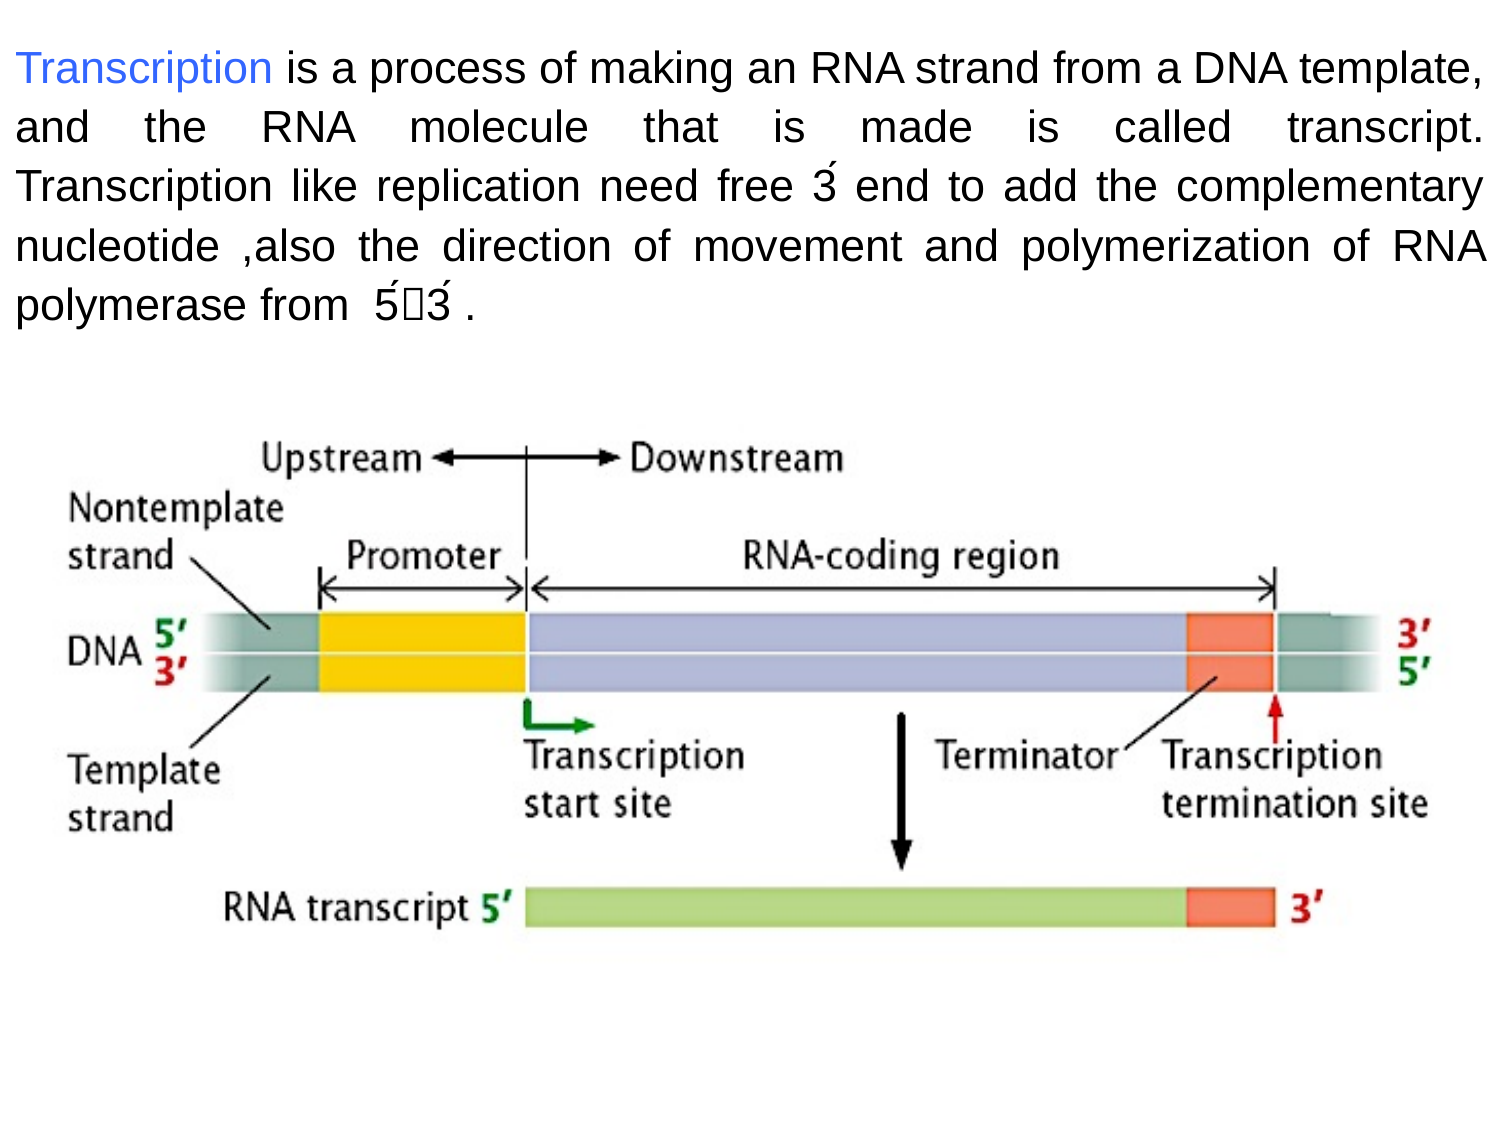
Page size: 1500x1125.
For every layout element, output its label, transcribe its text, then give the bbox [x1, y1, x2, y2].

title Transcription is a process of making an RNA strand from a DNA template, and the RNA molecule that is made is called transcript. Transcription like replication need free 3́ end to add the complementary nucleotide ,also the direction of movement and polymerization of RNA polymerase from 5́3́ . [0, 24, 1500, 338]
picture [37, 424, 1476, 1013]
